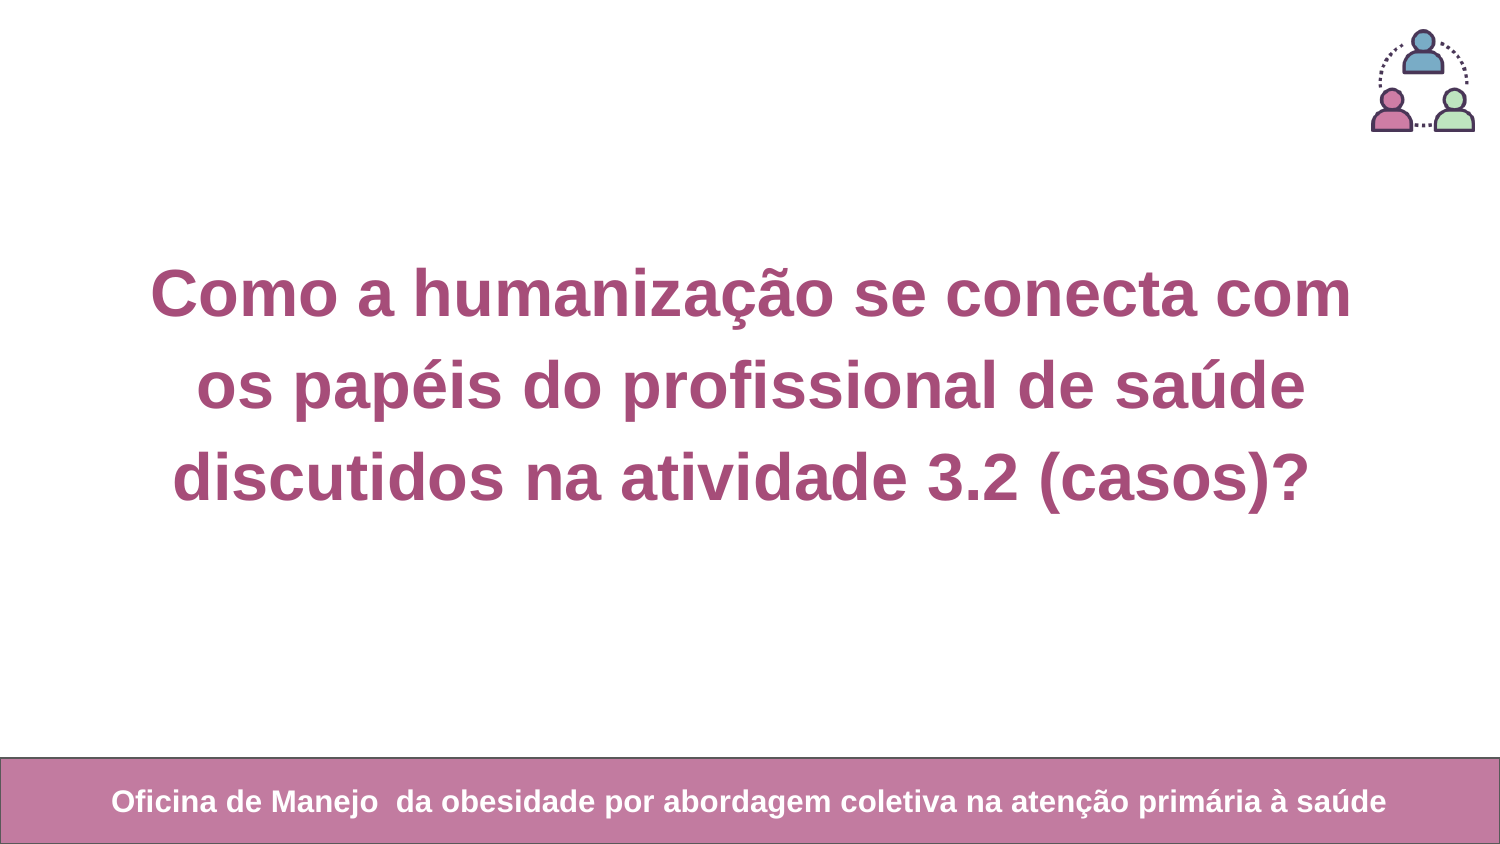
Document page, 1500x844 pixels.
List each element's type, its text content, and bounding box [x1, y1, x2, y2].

picture [1371, 29, 1475, 132]
title Como a humanização se conecta com os papéis do profissional de saúde discutidos na atividade 3.2 (casos)? [15, 190, 1414, 529]
